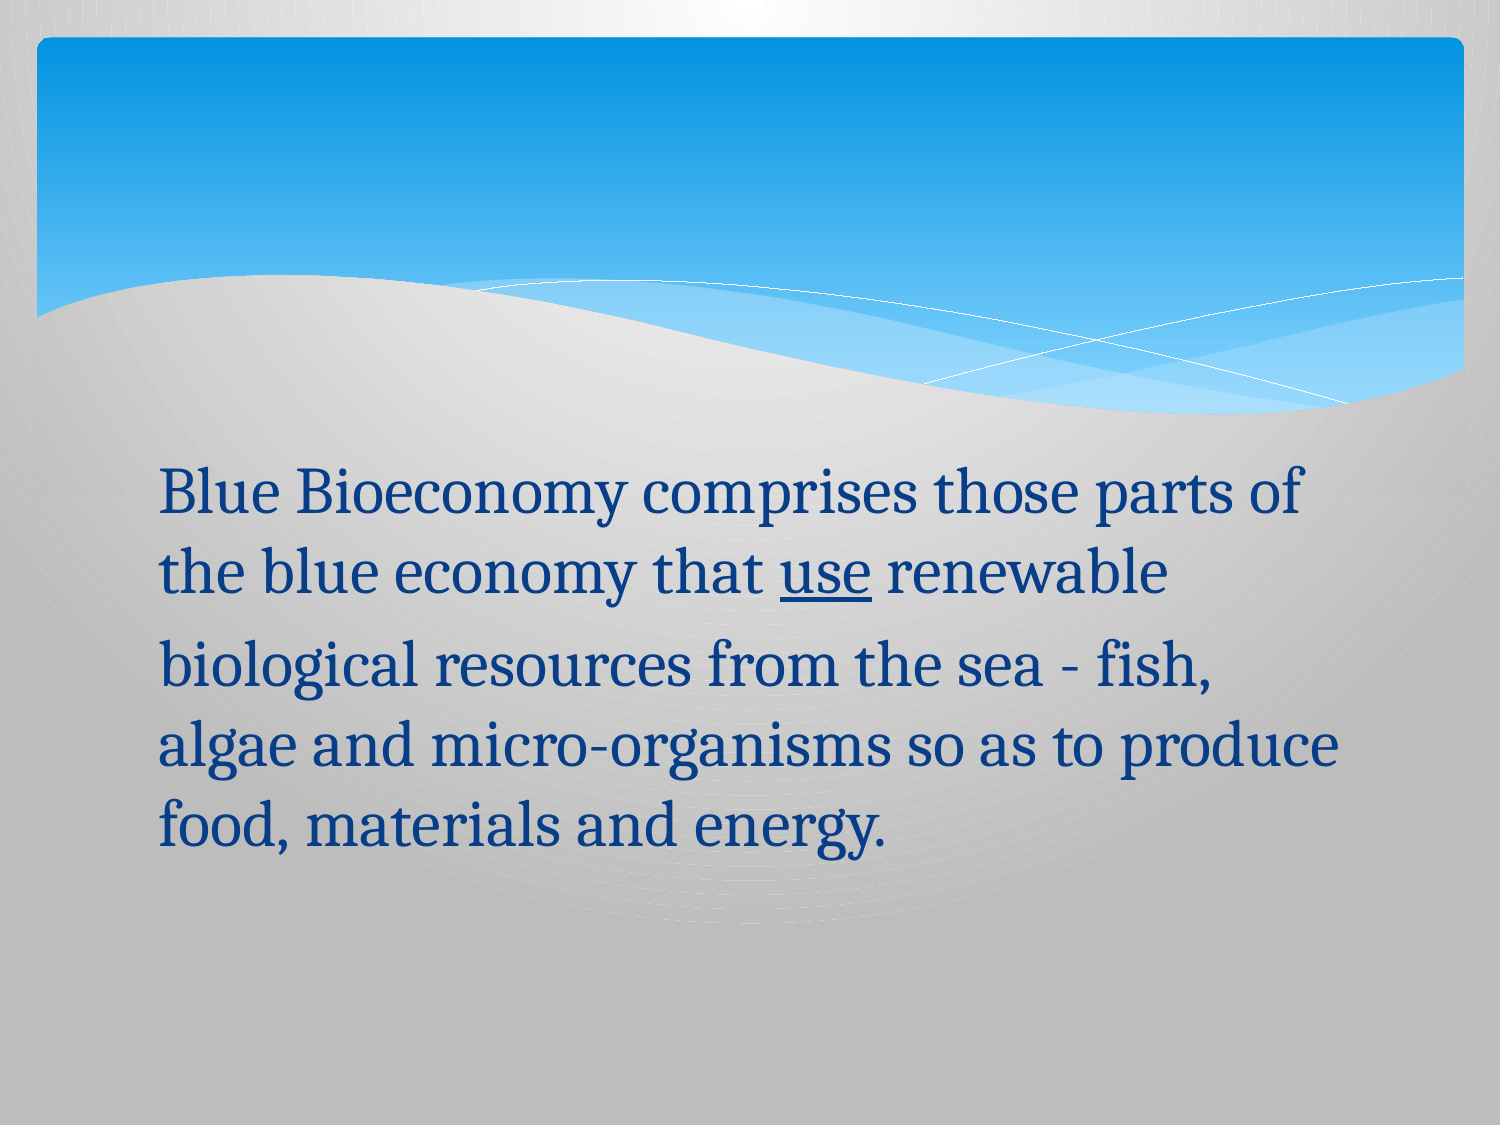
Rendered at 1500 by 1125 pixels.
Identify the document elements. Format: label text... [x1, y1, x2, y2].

title [75, 55, 1425, 261]
list Blue Bioeconomy comprises those parts of the blue economy that use renewable biological resources from the sea - fish, algae and micro-organisms so as to produce food, materials and energy. [143, 438, 1359, 1005]
